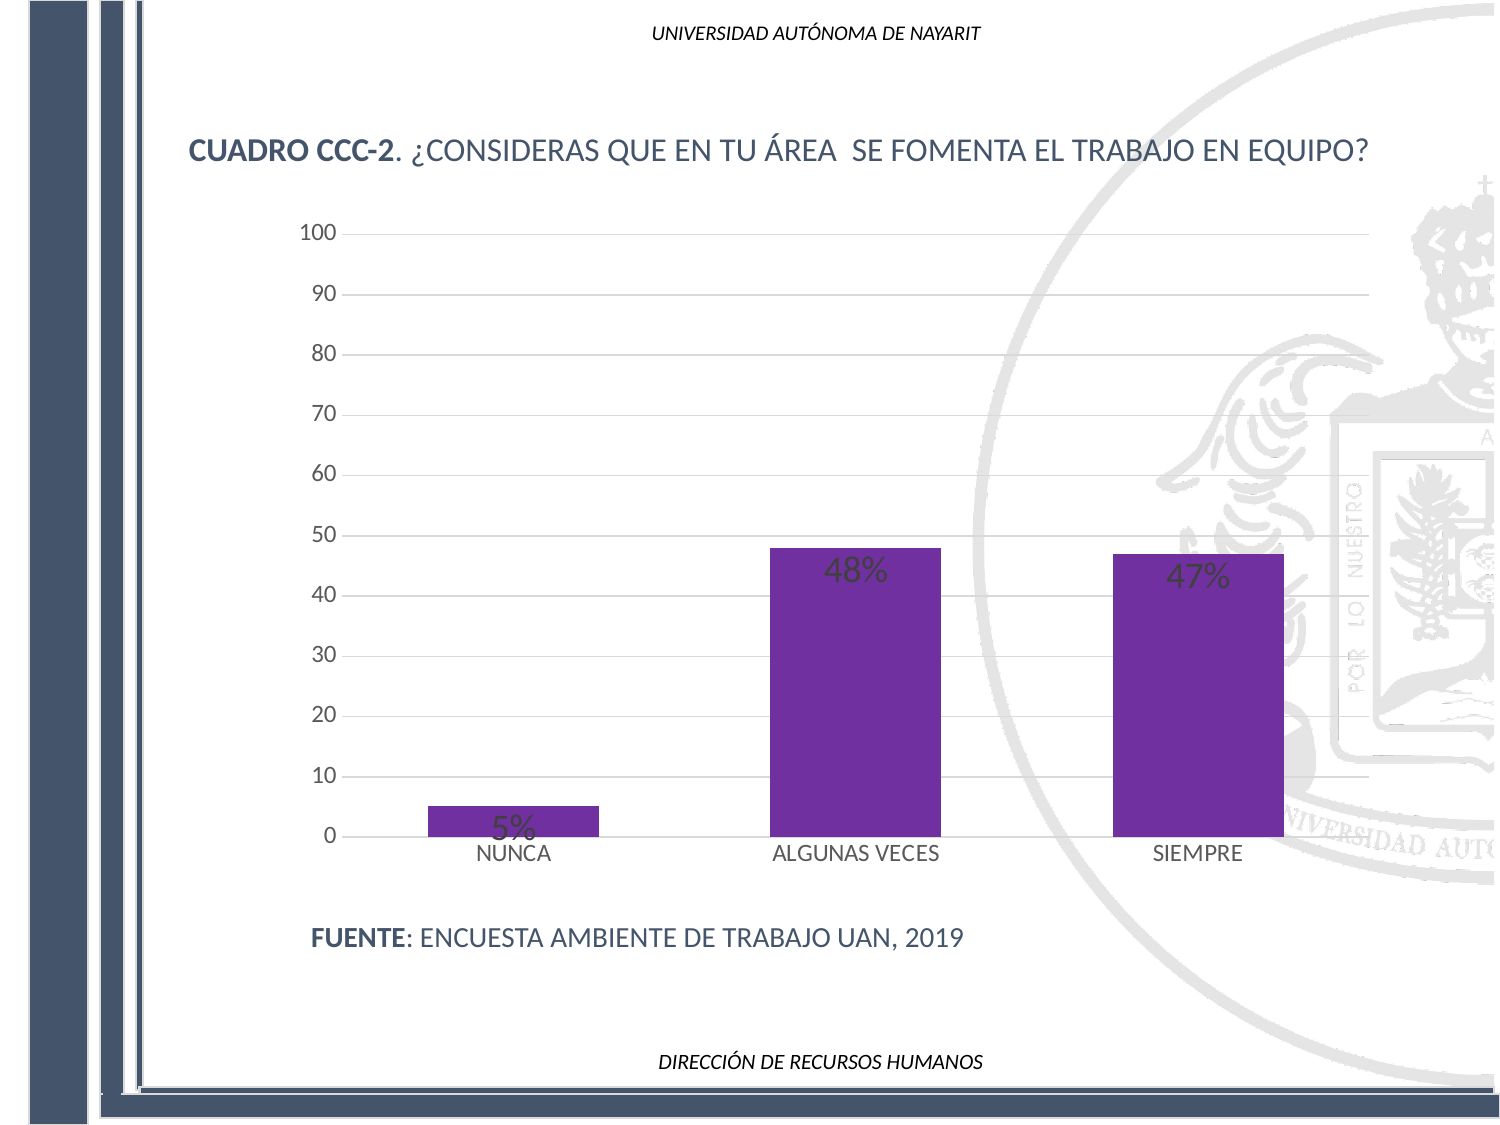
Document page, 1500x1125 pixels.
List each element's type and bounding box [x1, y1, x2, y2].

chart [276, 208, 1392, 882]
text_box [29, 0, 1500, 1125]
